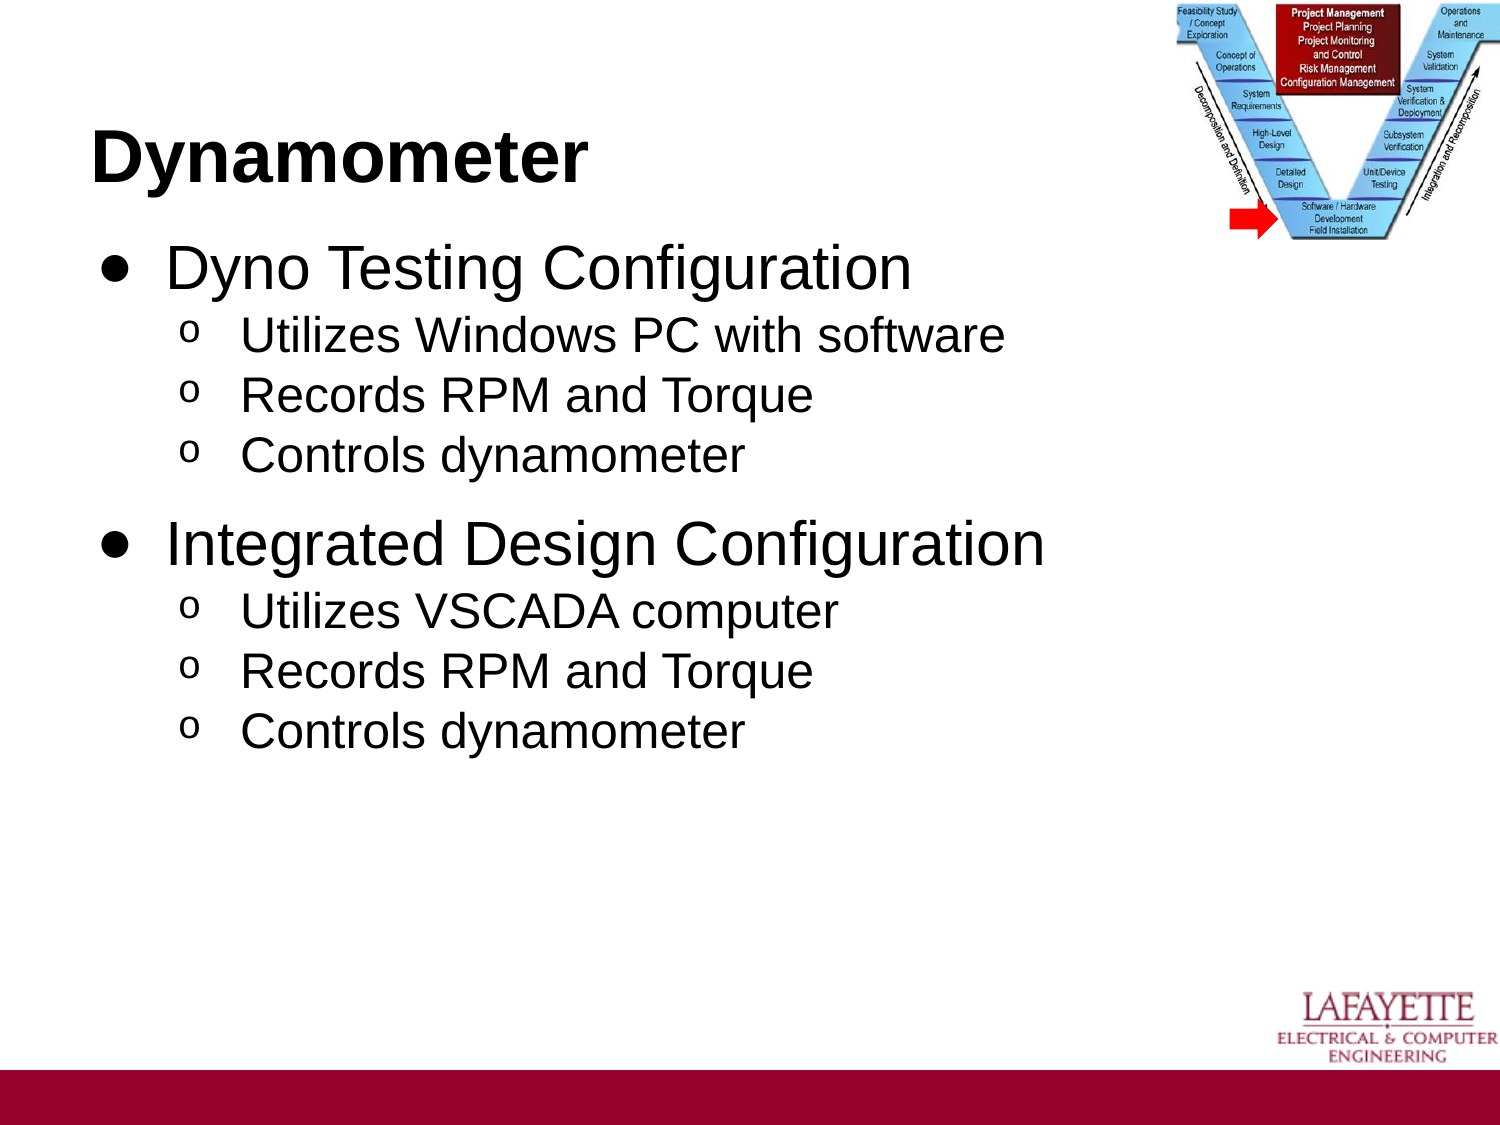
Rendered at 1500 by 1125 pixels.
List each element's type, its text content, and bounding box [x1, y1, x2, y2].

picture [1261, 986, 1500, 1065]
list Dyno Testing Configuration Utilizes Windows PC with software Records RPM and Torque Controls dynamometer Integrated Design Configuration Utilizes VSCADA computer Records RPM and Torque Controls dynamometer [75, 212, 1426, 1028]
picture [1176, 0, 1500, 240]
title Dynamometer [75, 45, 1171, 212]
